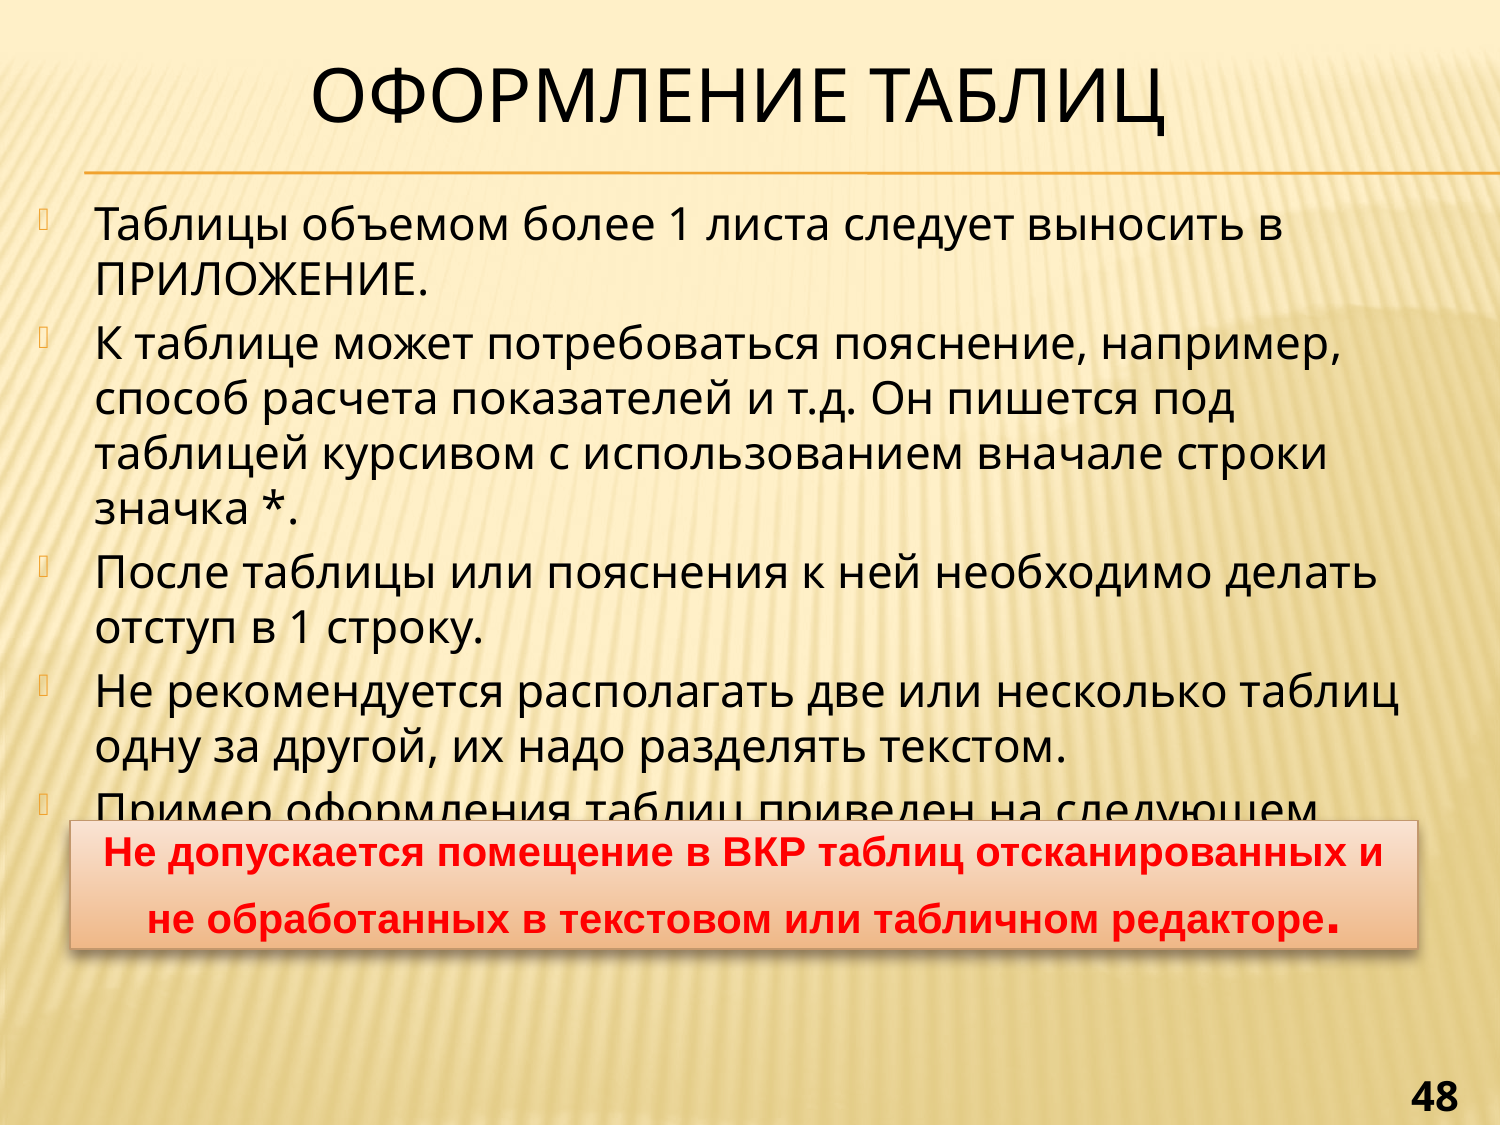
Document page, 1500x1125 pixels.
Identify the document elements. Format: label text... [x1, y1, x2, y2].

slide_number 48 [1350, 1061, 1475, 1103]
title Оформление таблиц [35, 23, 1461, 161]
list Таблицы объемом более 1 листа следует выносить в ПРИЛОЖЕНИЕ. К таблице может потребоваться пояснение, например, способ расчета показателей и т.д. Он пишется под таблицей курсивом с использованием вначале строки значка *. После таблицы или пояснения к ней необходимо делать отступ в 1 строку. Не рекомендуется располагать две или несколько таблиц одну за другой, их надо разделять текстом. Пример оформления таблиц приведен на следующем слайде. [23, 187, 1475, 1102]
text_box Не допускается помещение в ВКР таблиц отсканированных и не обработанных в текстовом или табличном редакторе. [69, 820, 1419, 950]
